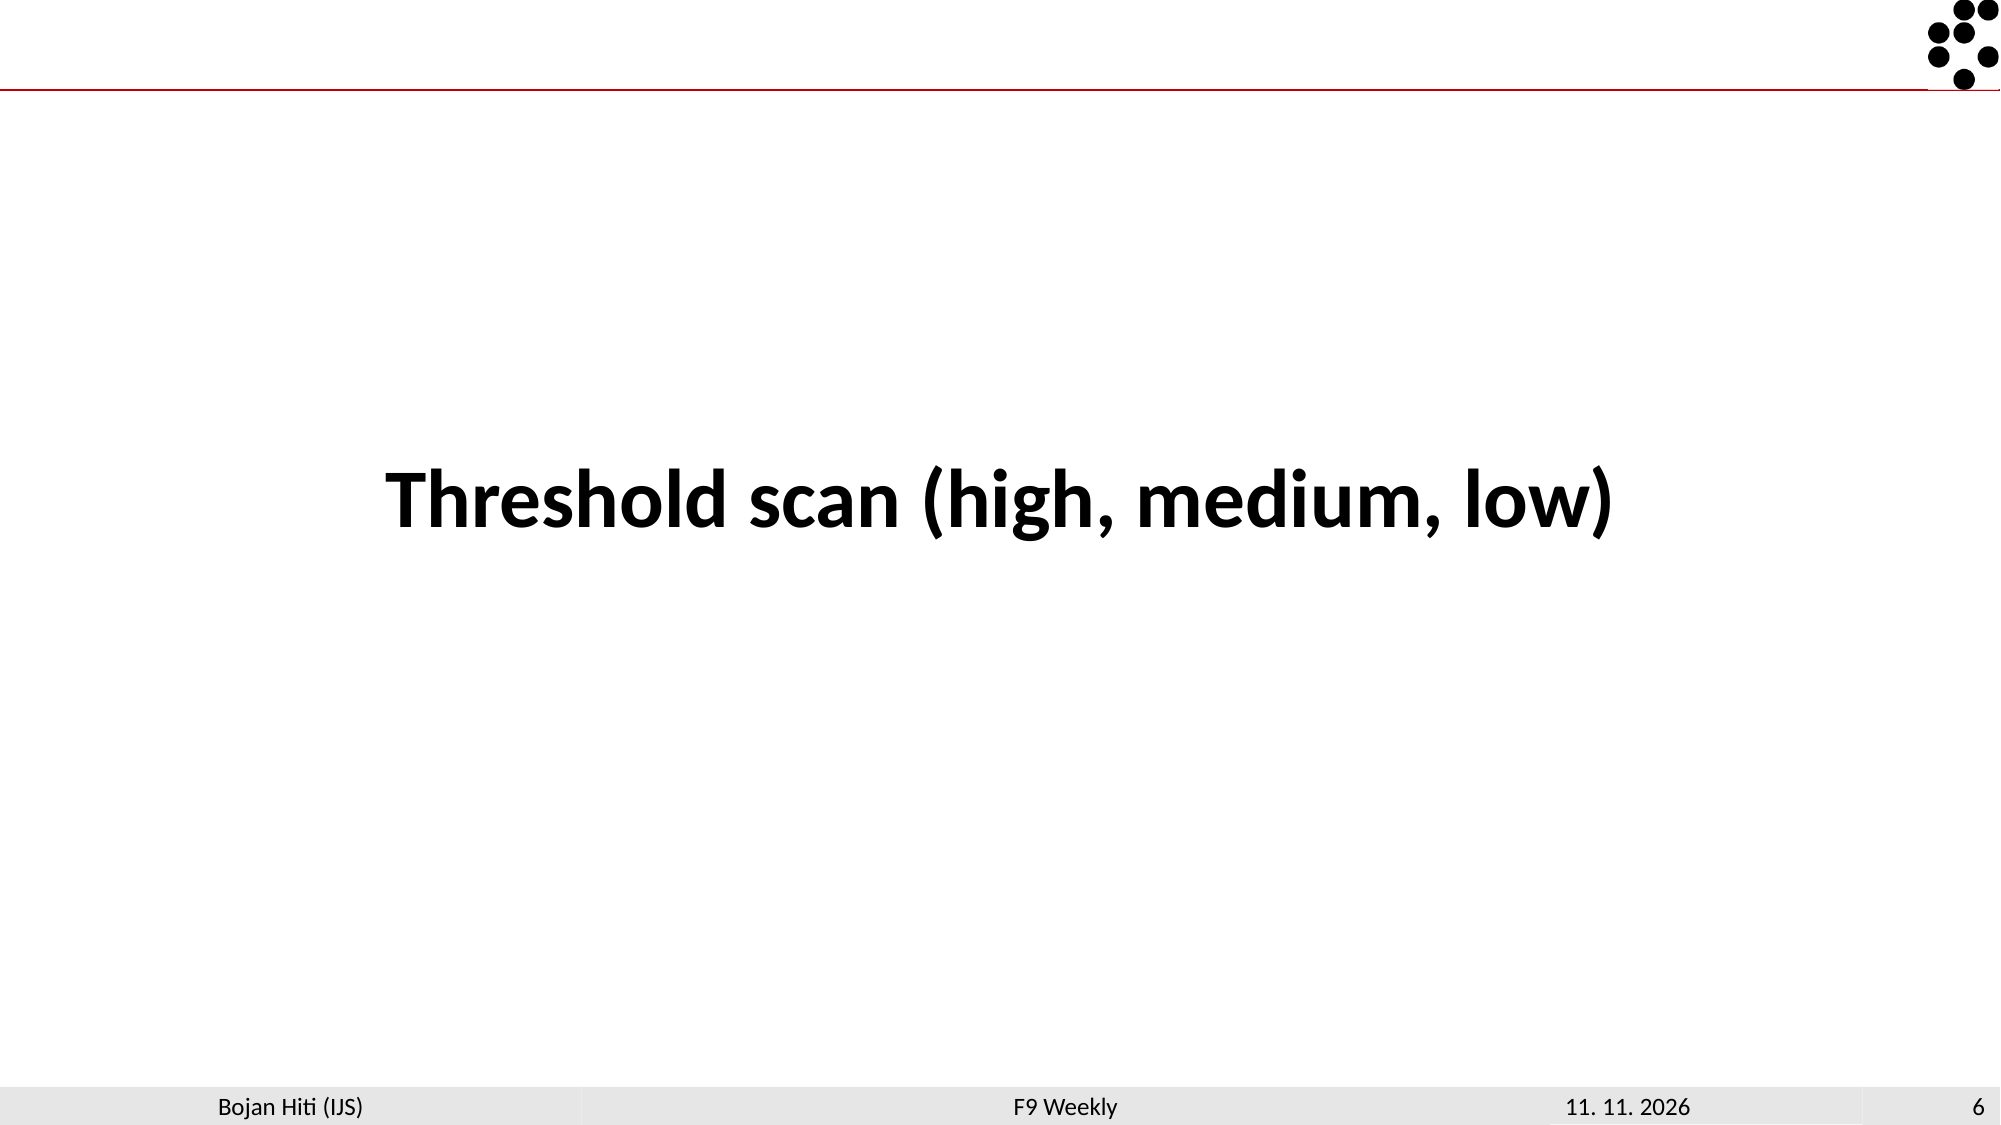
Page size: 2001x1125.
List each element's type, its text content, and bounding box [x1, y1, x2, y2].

slide_number 6 [1862, 1086, 2000, 1125]
slide_number 27. 08. 2021 [1550, 1086, 1862, 1125]
list Threshold scan (high, medium, low) [36, 448, 1966, 1086]
picture [1928, 0, 1999, 90]
footer F9 Weekly [581, 1086, 1550, 1125]
